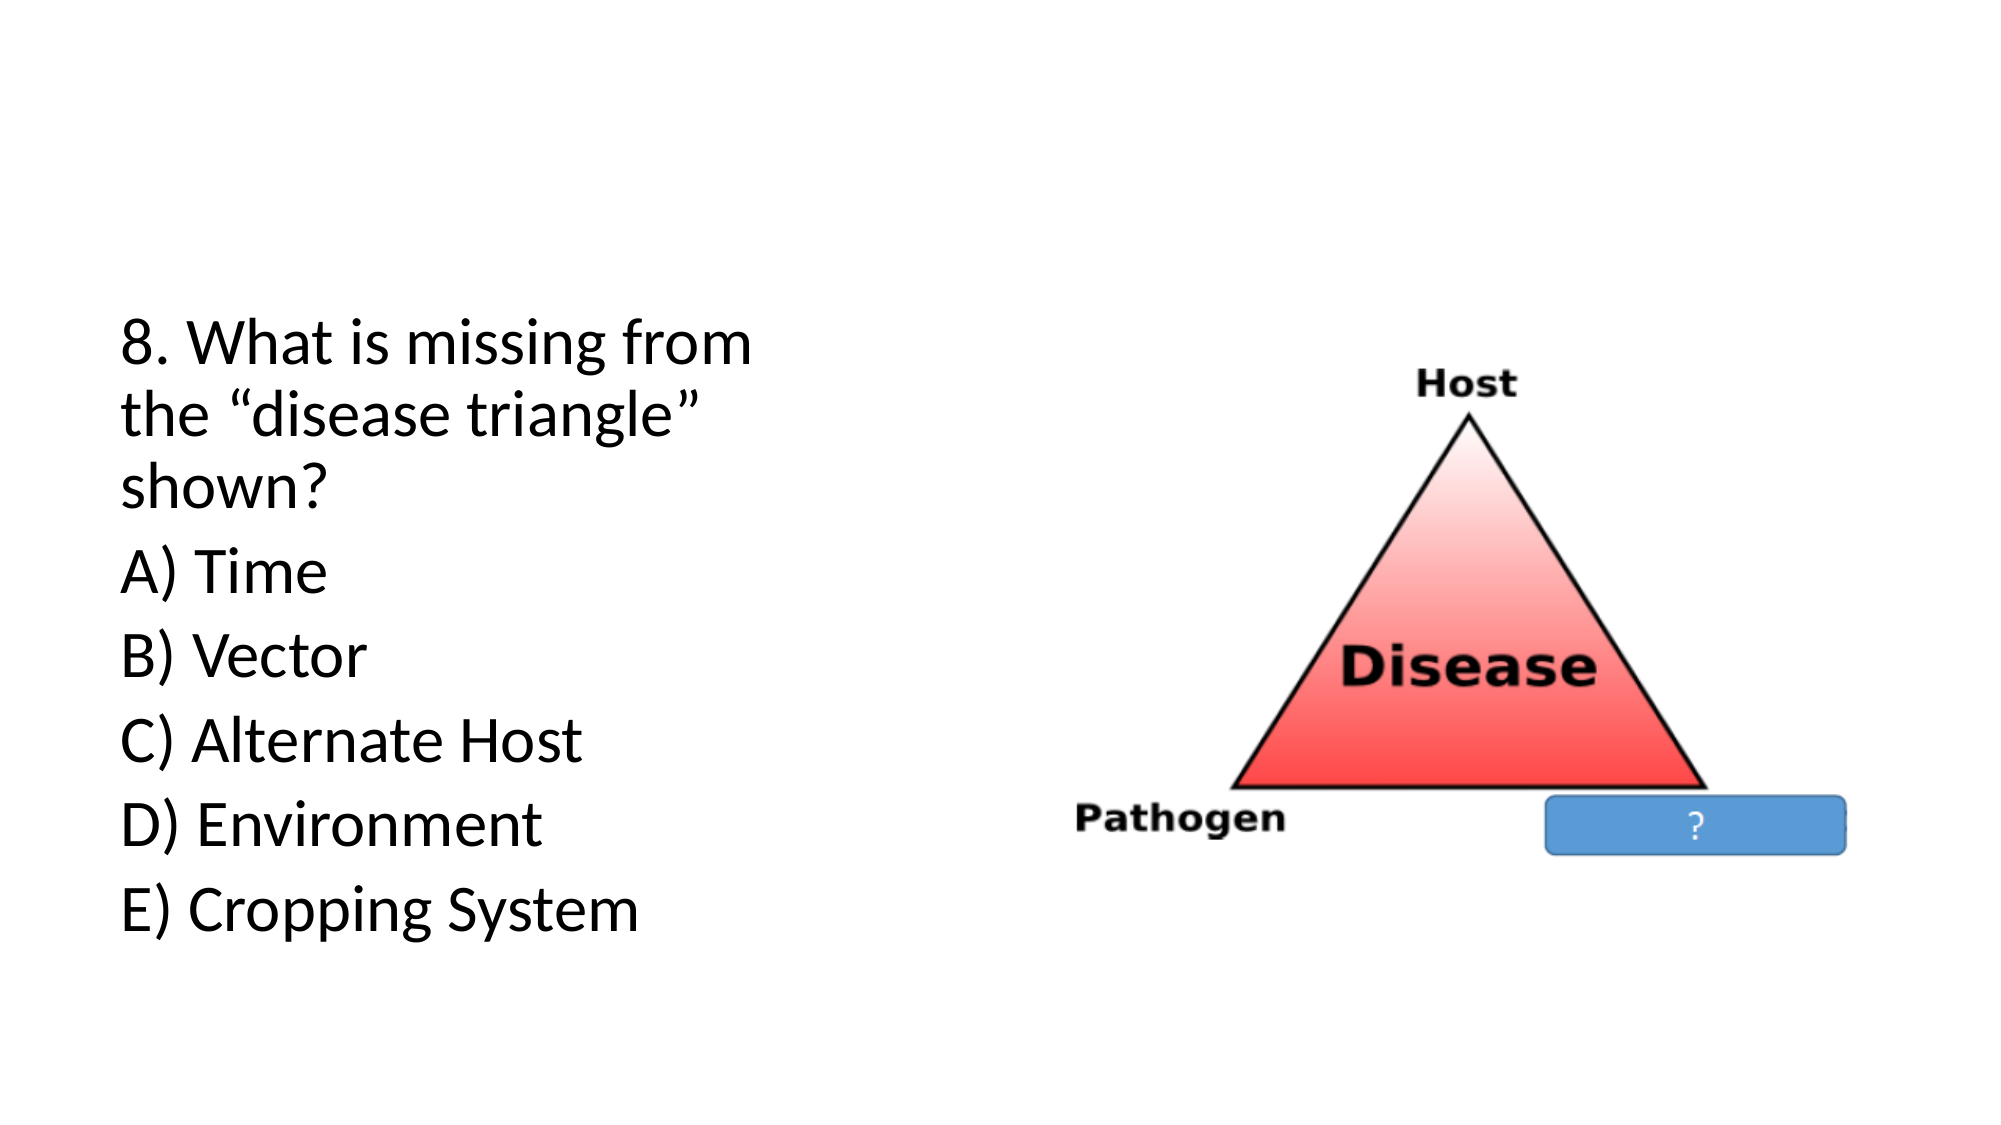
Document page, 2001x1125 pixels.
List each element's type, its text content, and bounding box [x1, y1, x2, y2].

picture [999, 311, 1924, 901]
list 8. What is missing from the “disease triangle” shown? A) Time B) Vector C) Alternate Host D) Environment E) Cropping System [105, 299, 856, 1014]
